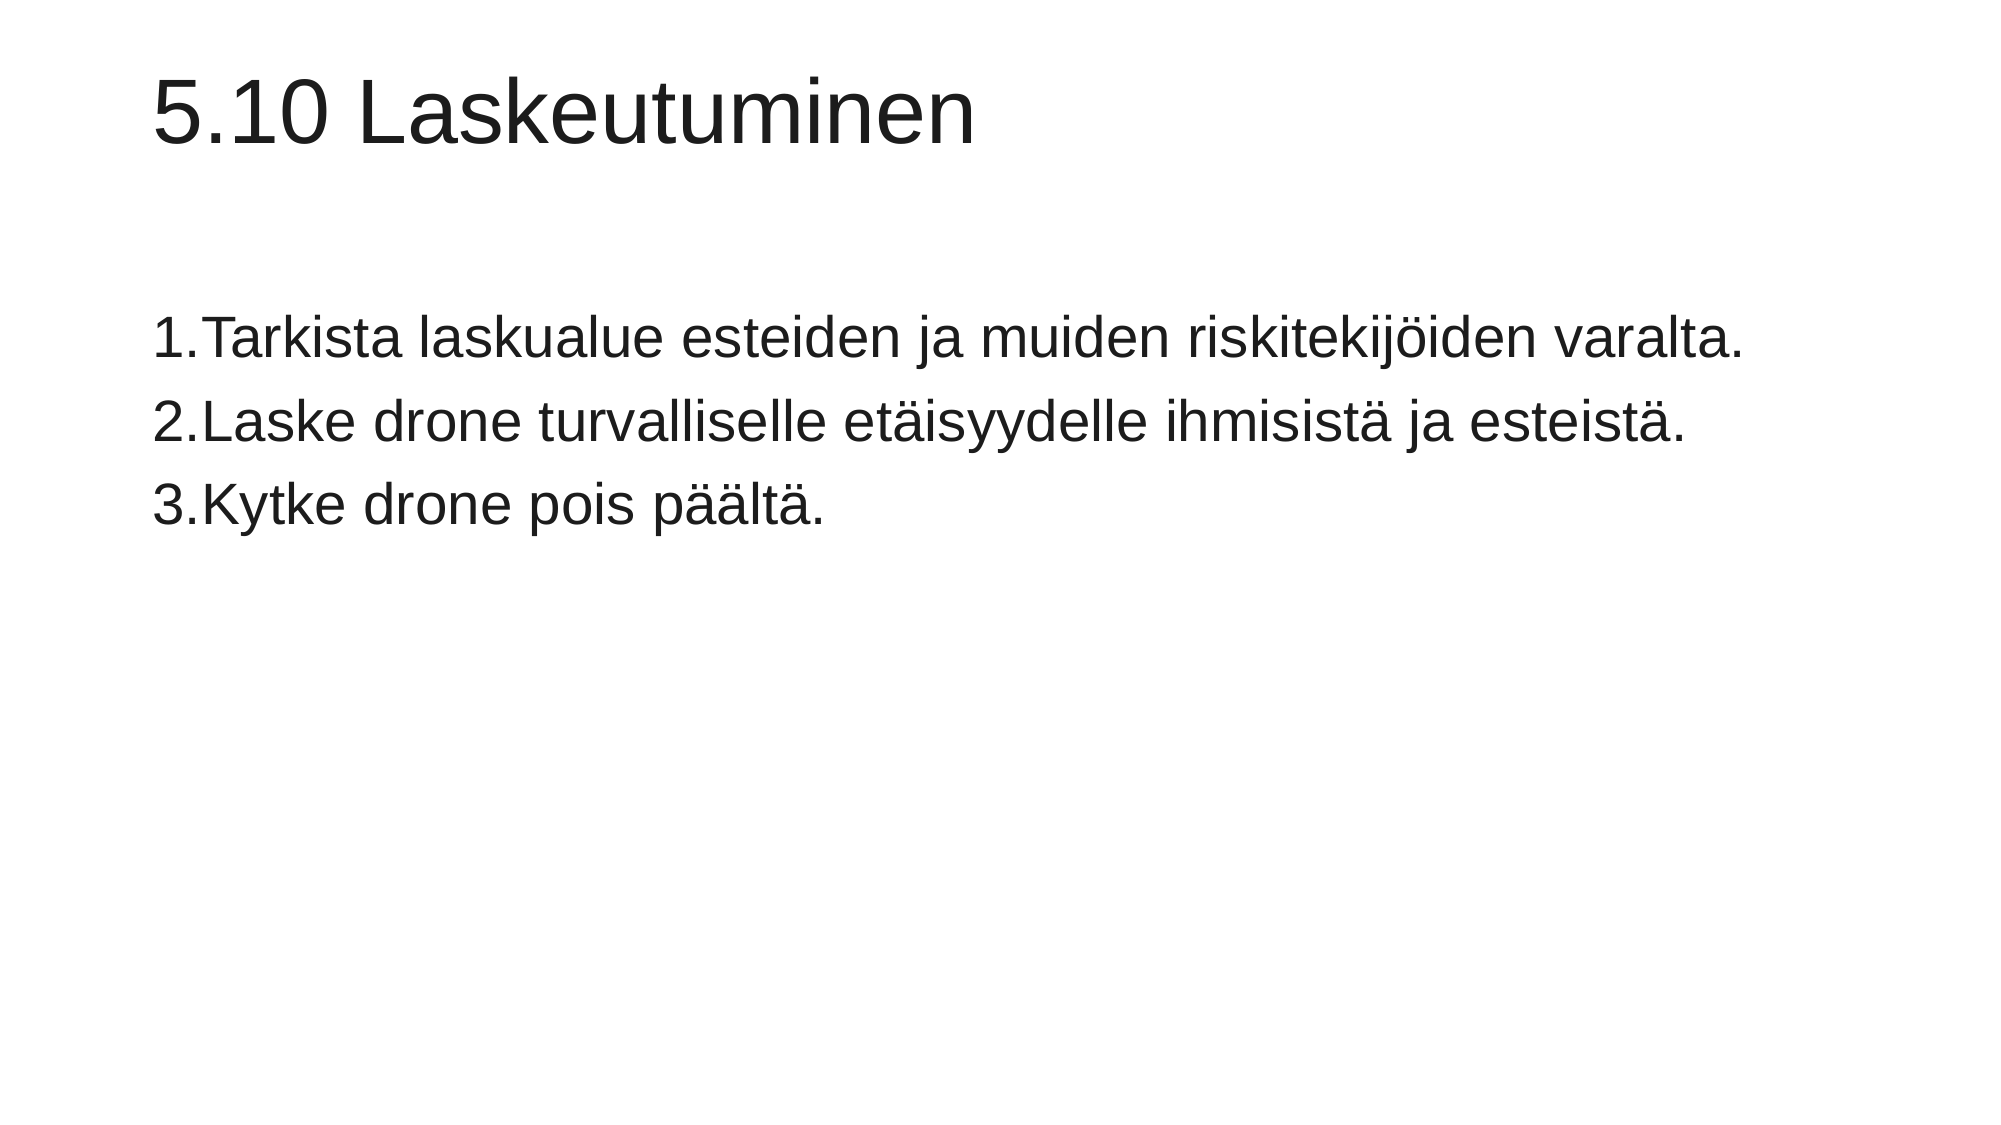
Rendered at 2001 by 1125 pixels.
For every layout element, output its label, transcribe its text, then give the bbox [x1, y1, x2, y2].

title 5.10 Laskeutuminen [137, 59, 1863, 278]
list Tarkista laskualue esteiden ja muiden riskitekijöiden varalta. Laske drone turvalliselle etäisyydelle ihmisistä ja esteistä. Kytke drone pois päältä. [137, 299, 1863, 1014]
